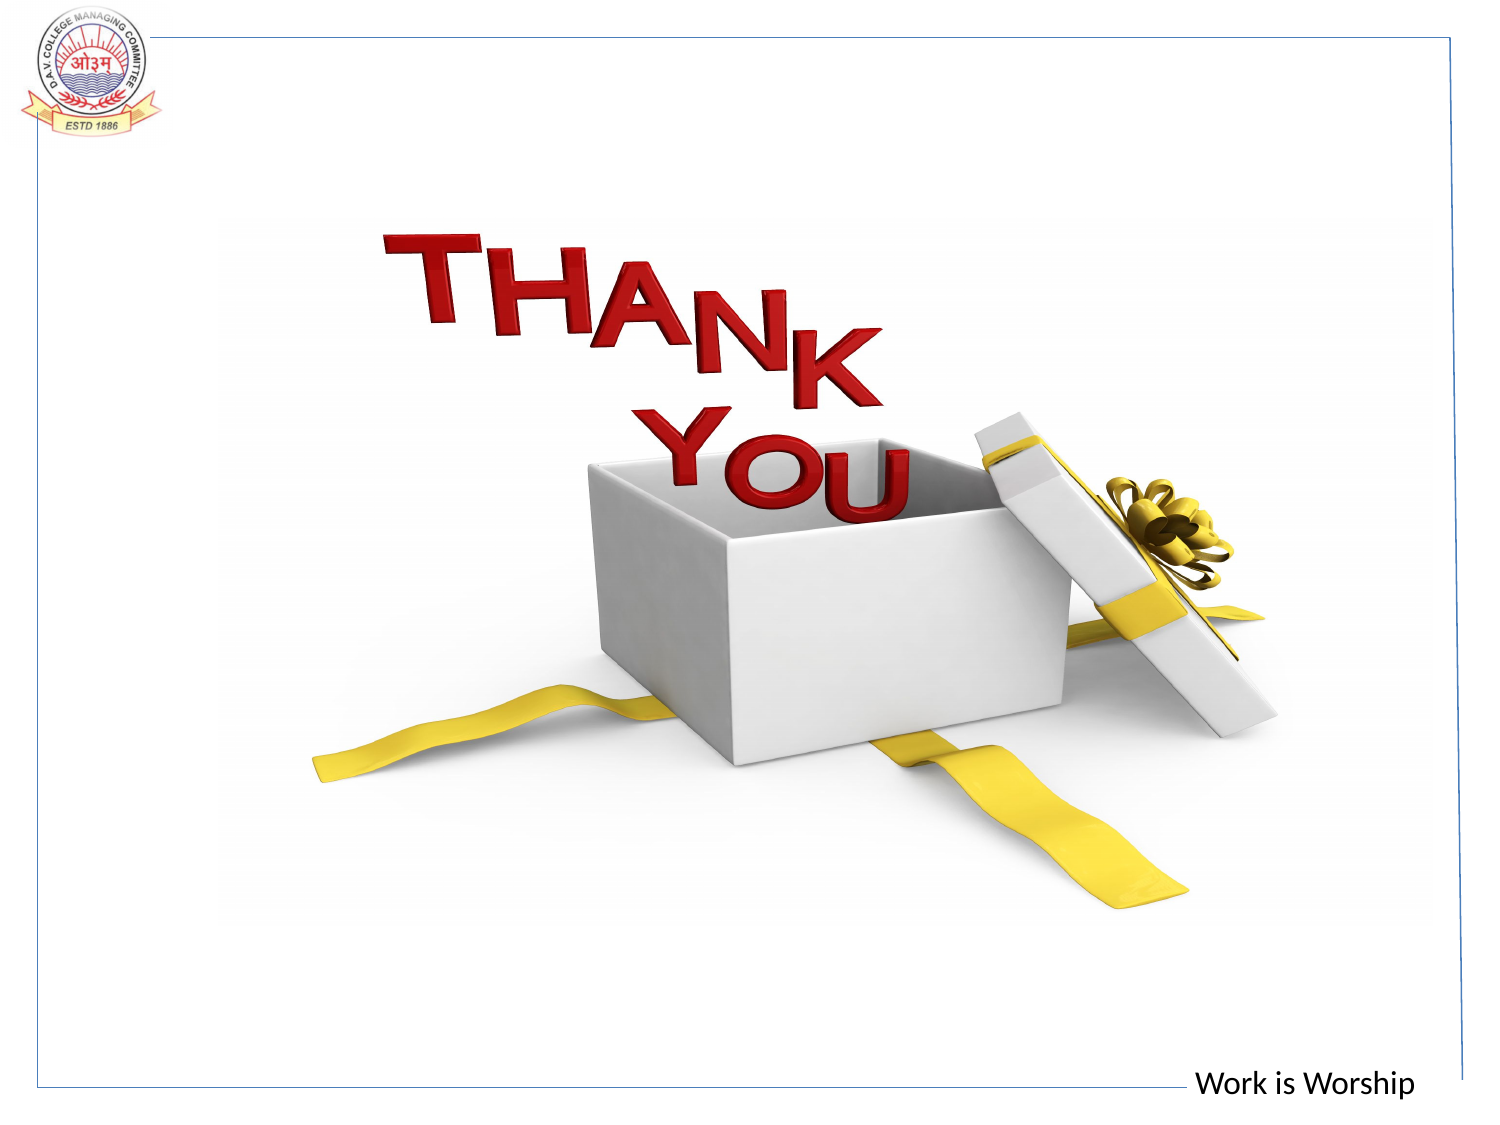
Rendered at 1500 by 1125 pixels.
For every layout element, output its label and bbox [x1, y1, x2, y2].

picture [30, 29, 145, 120]
list [218, 217, 1433, 926]
